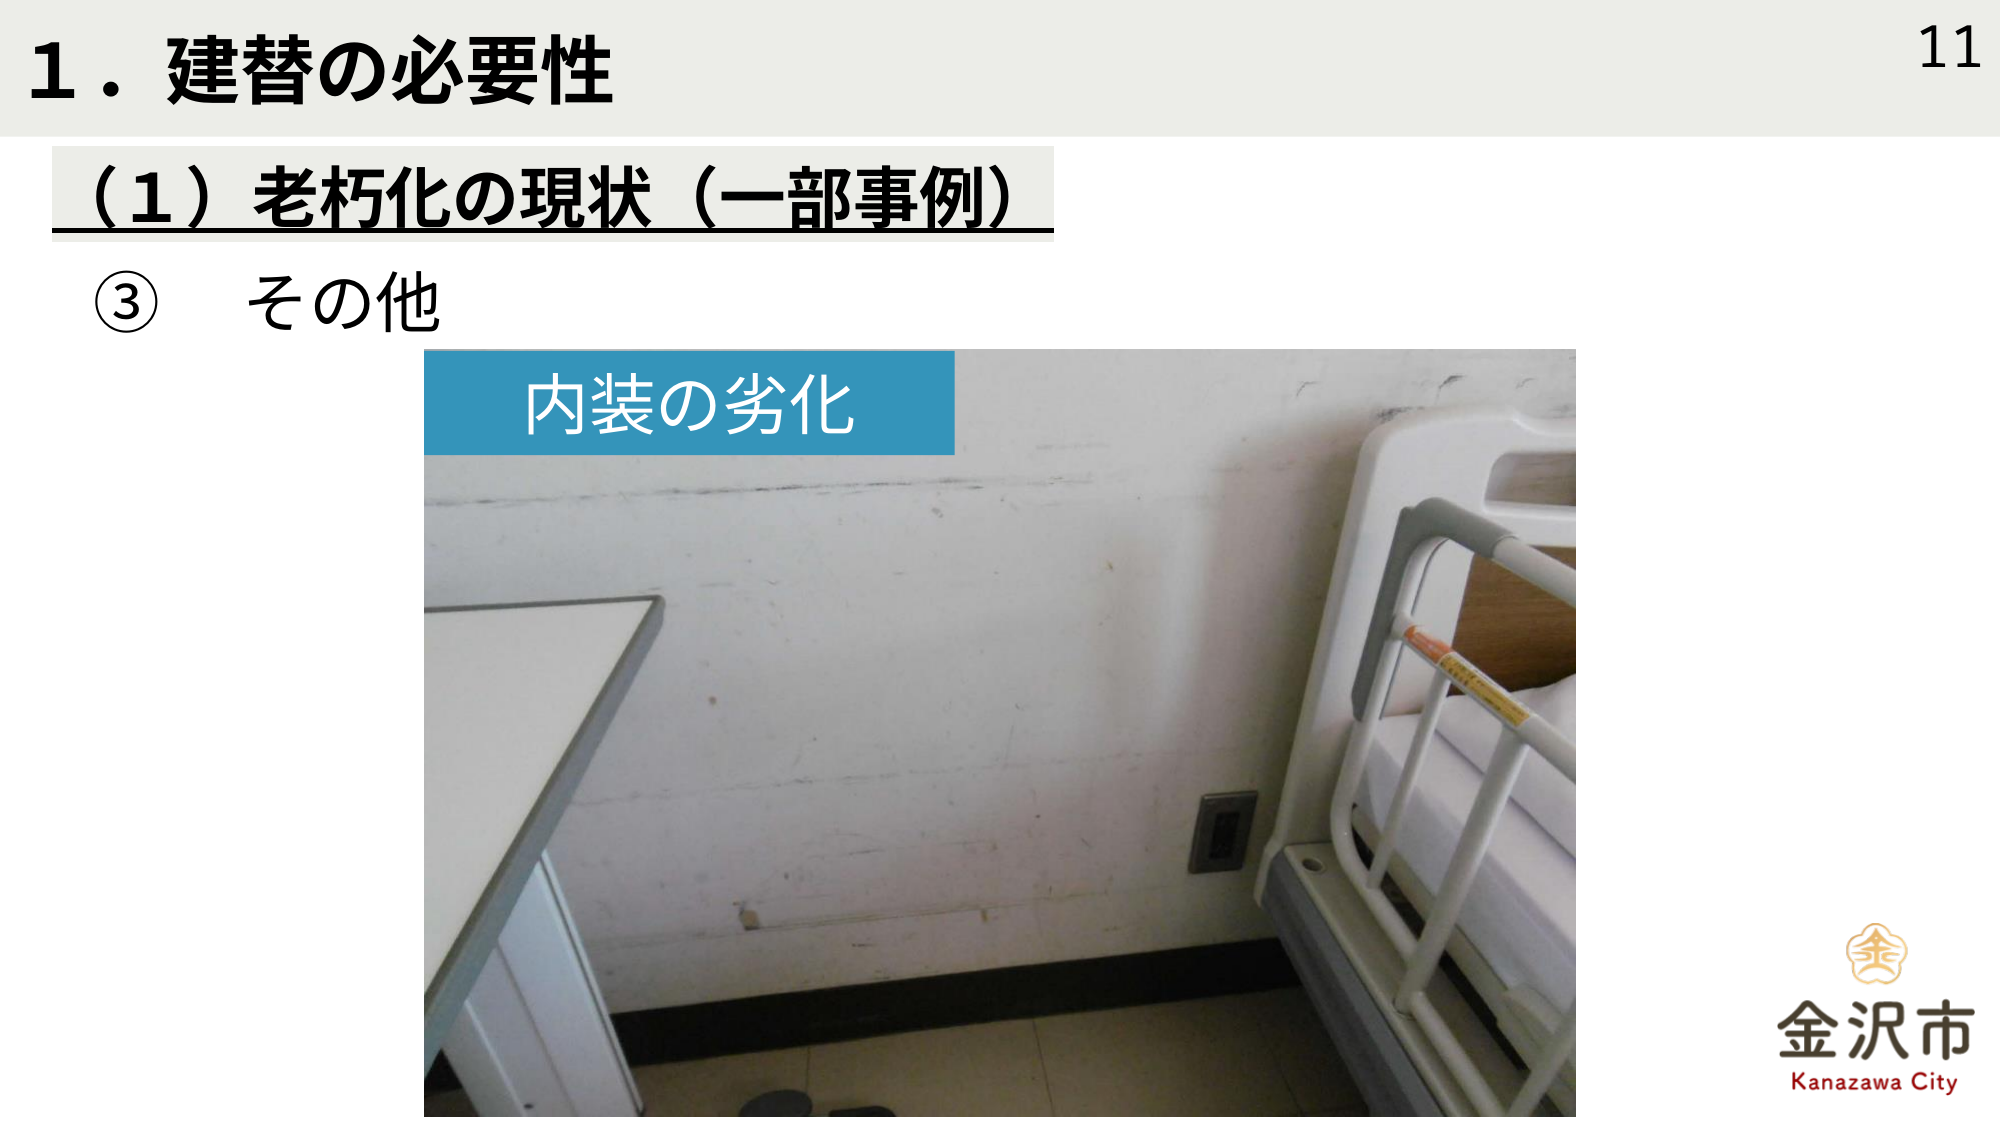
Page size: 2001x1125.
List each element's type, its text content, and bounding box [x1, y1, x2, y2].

title １．建替の必要性 [0, 0, 2000, 137]
slide_number 11 [1511, 19, 2000, 79]
picture [1777, 923, 1975, 1096]
text_box ③ その他 [78, 253, 1283, 349]
text_box （１）老朽化の現状（一部事例） [37, 148, 1963, 244]
picture [424, 349, 1576, 1117]
